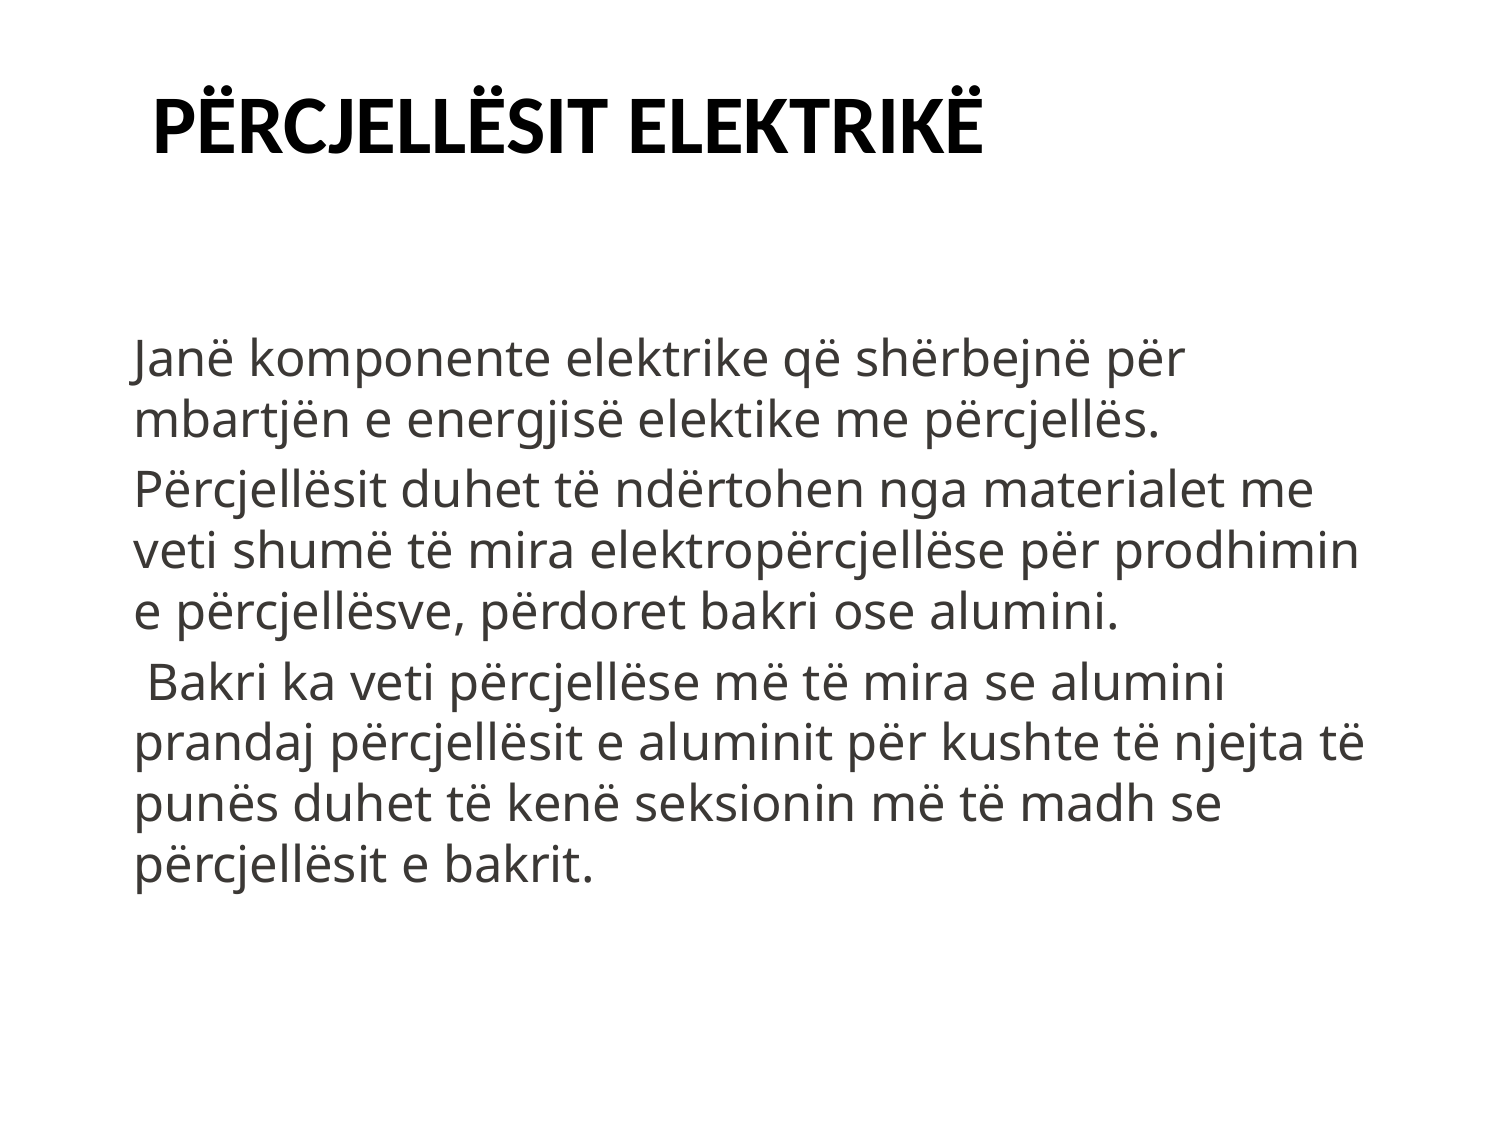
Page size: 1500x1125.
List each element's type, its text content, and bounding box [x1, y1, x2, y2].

list Janë komponente elektrike që shërbejnë për mbartjën e energjisë elektike me përcjellës. Përcjellësit duhet të ndërtohen nga materialet me veti shumë të mira elektropërcjellëse për prodhimin e përcjellësve, përdoret bakri ose alumini. Bakri ka veti përcjellëse më të mira se alumini prandaj përcjellësit e aluminit për kushte të njejta të punës duhet të kenë seksionin më të madh se përcjellësit e bakrit. [118, 299, 1394, 900]
title PËrcjellËsit elektrikË [137, 62, 1413, 286]
